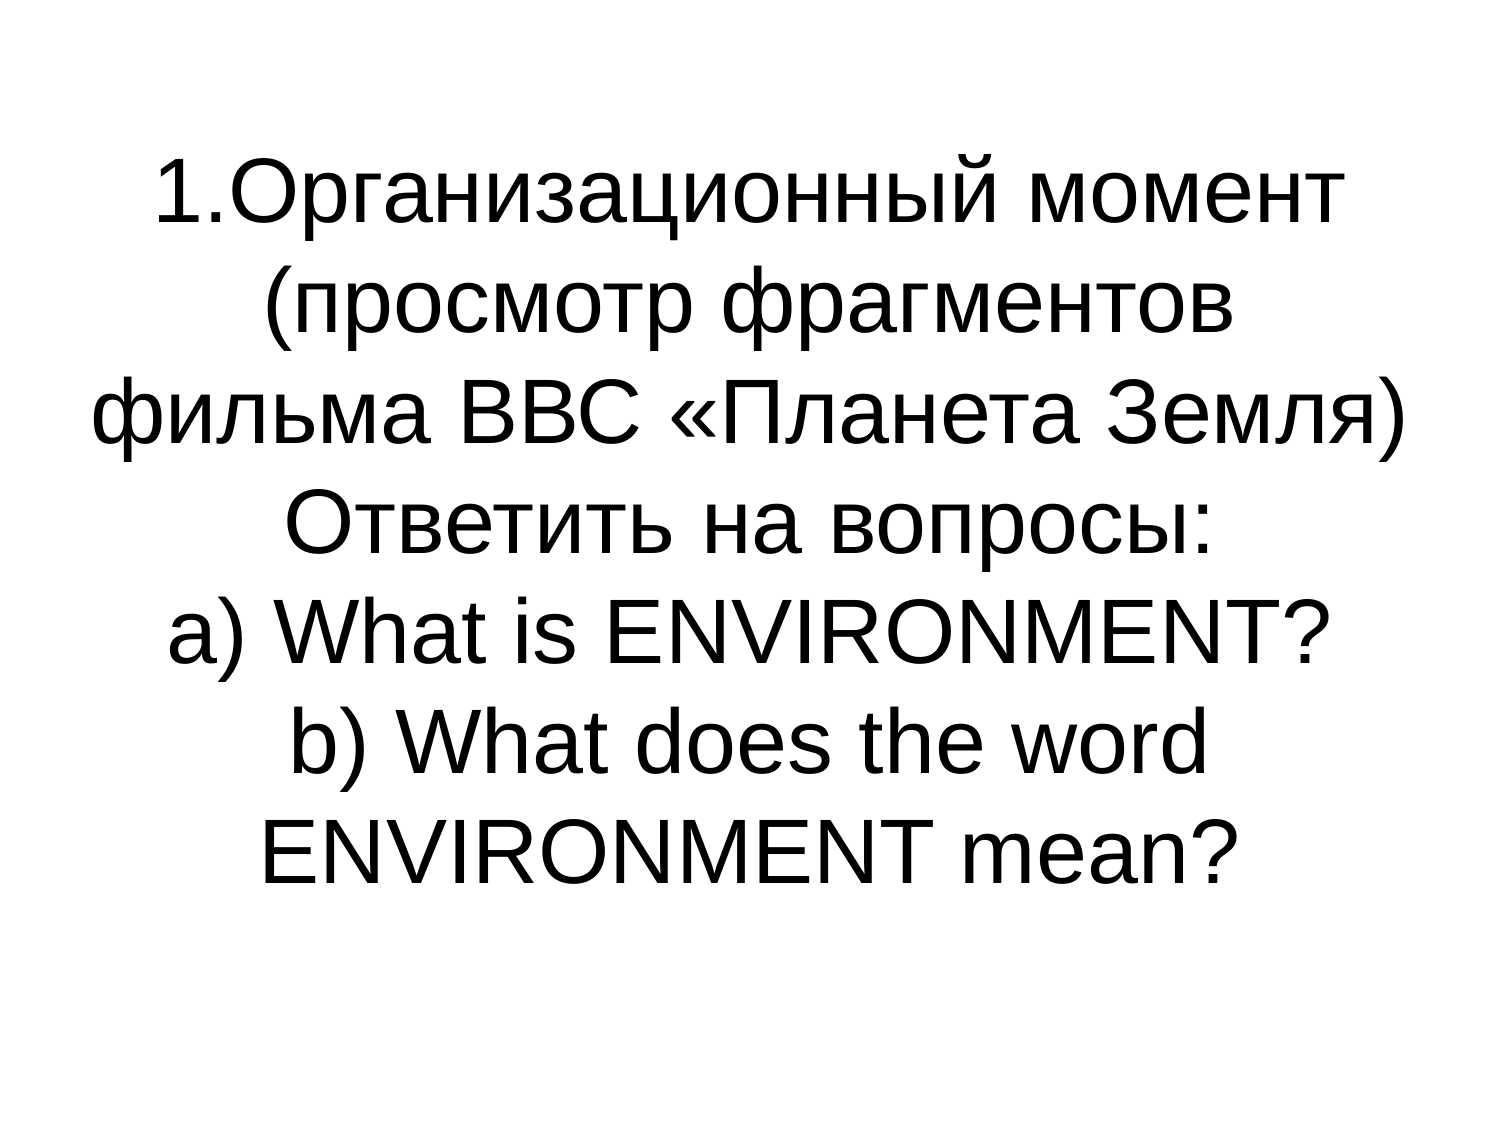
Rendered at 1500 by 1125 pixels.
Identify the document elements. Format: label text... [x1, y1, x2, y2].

title 1.Организационный момент (просмотр фрагментов фильма ВВС «Планета Земля) Ответить на вопросы: a) What is ENVIRONMENT? b) What does the word ENVIRONMENT mean? [75, 45, 1425, 988]
